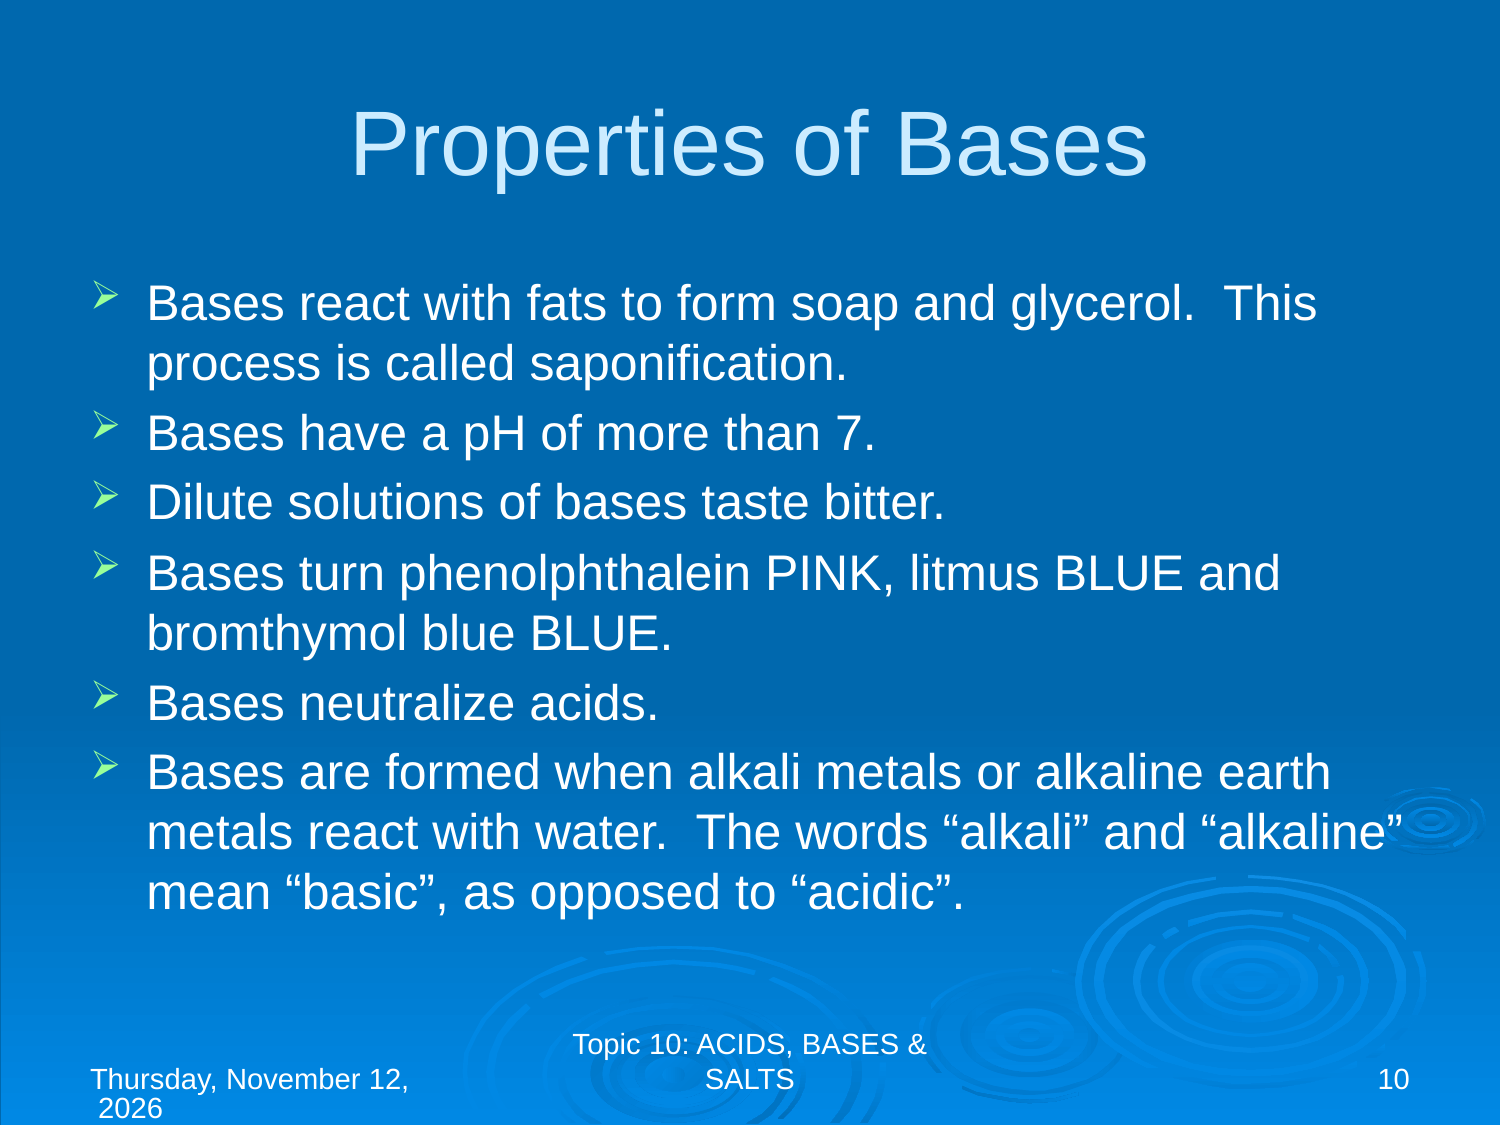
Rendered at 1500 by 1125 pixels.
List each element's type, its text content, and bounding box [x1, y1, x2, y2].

title Properties of Bases [74, 45, 1426, 233]
list Bases react with fats to form soap and glycerol. This process is called saponification. Bases have a pH of more than 7. Dilute solutions of bases taste bitter. Bases turn phenolphthalein PINK, litmus BLUE and bromthymol blue BLUE. Bases neutralize acids. Bases are formed when alkali metals or alkaline earth metals react with water. The words “alkali” and “alkaline” mean “basic”, as opposed to “acidic”. [74, 262, 1426, 1006]
slide_number 10 [1074, 1024, 1426, 1103]
footer Topic 10: ACIDS, BASES & SALTS [512, 1024, 988, 1103]
slide_number منگل، 04 ذو القعد، 1444 [74, 1024, 426, 1103]
